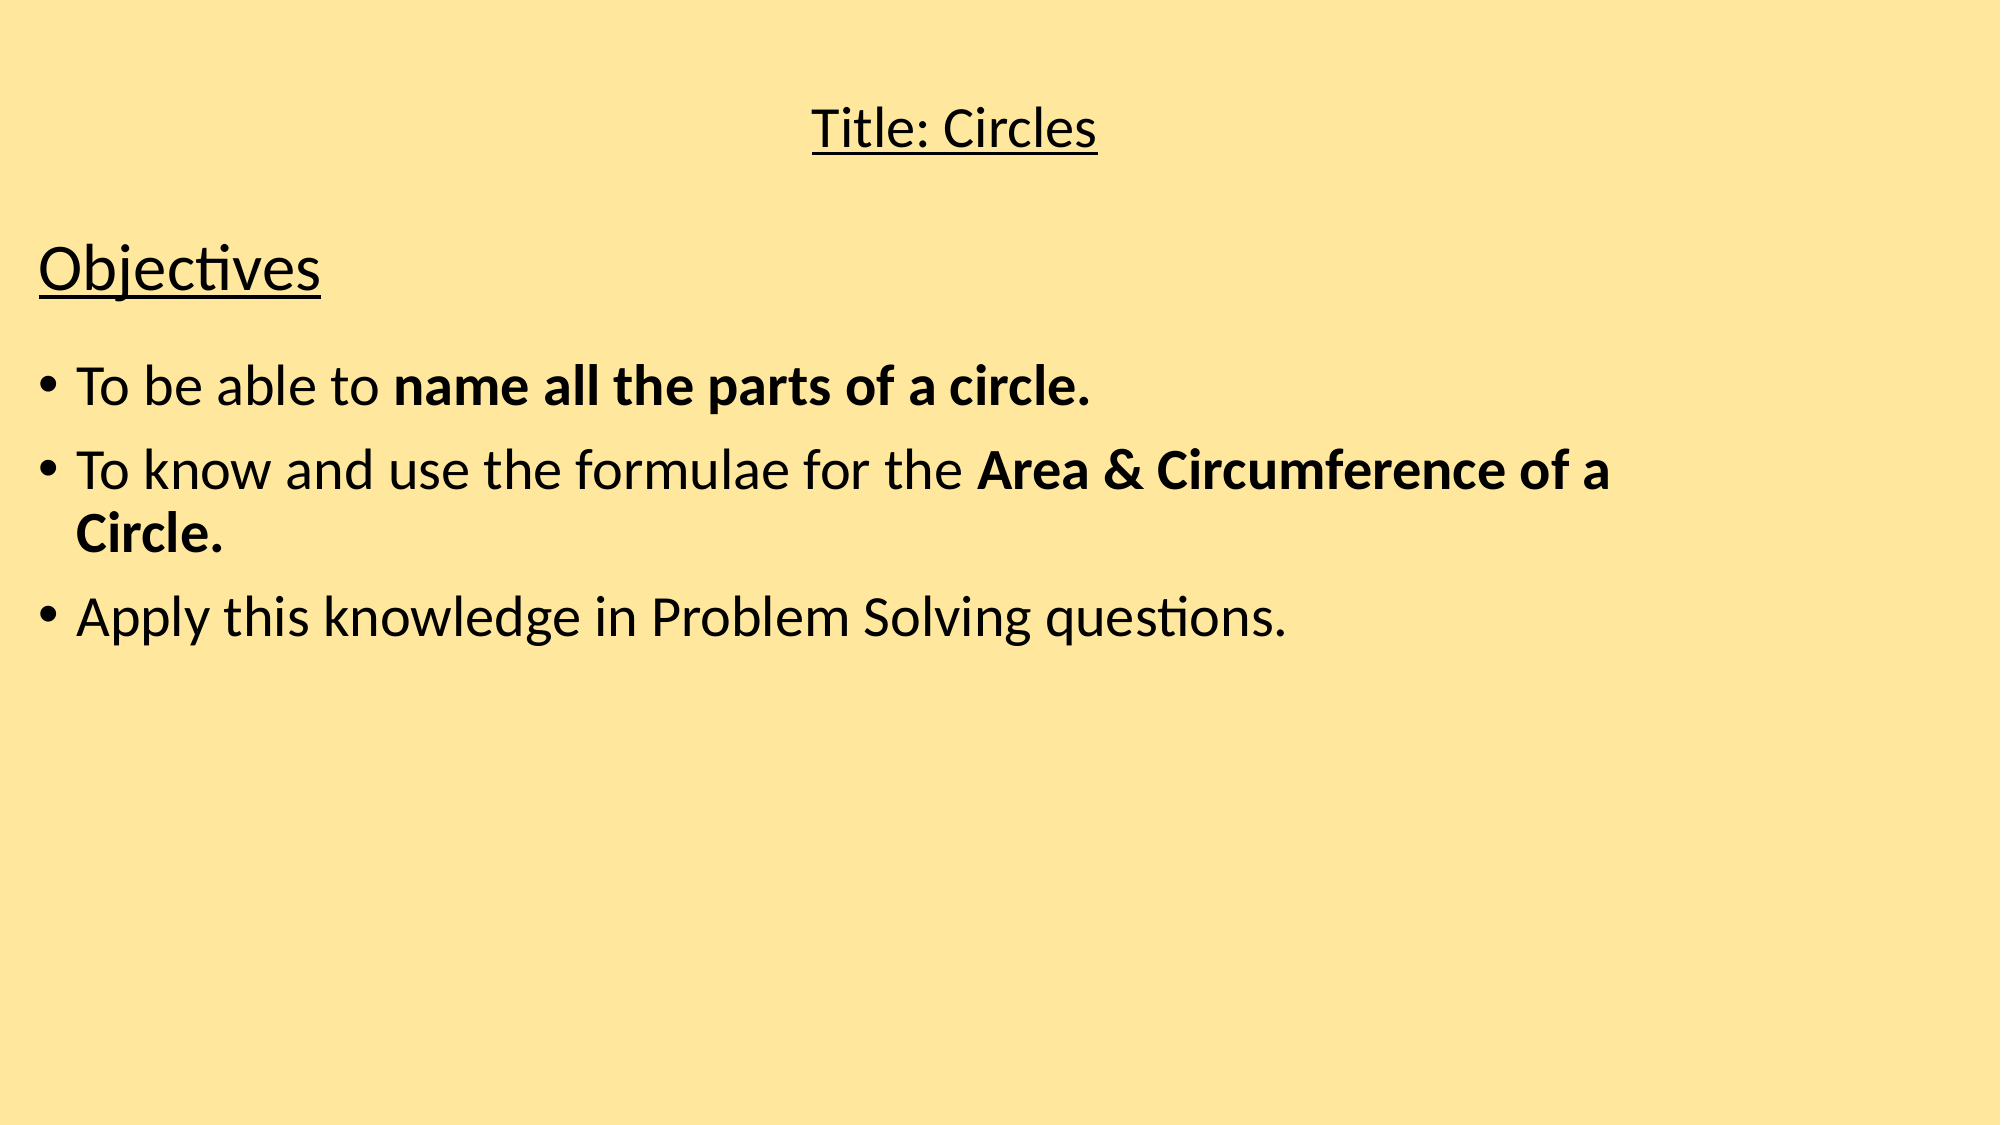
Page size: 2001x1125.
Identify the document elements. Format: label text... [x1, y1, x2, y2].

text_box Title: Circles [529, 82, 1380, 167]
text_box Objectives [23, 216, 800, 312]
list To be able to name all the parts of a circle. To know and use the formulae for the Area & Circumference of a Circle. Apply this knowledge in Problem Solving questions. [23, 348, 1749, 775]
